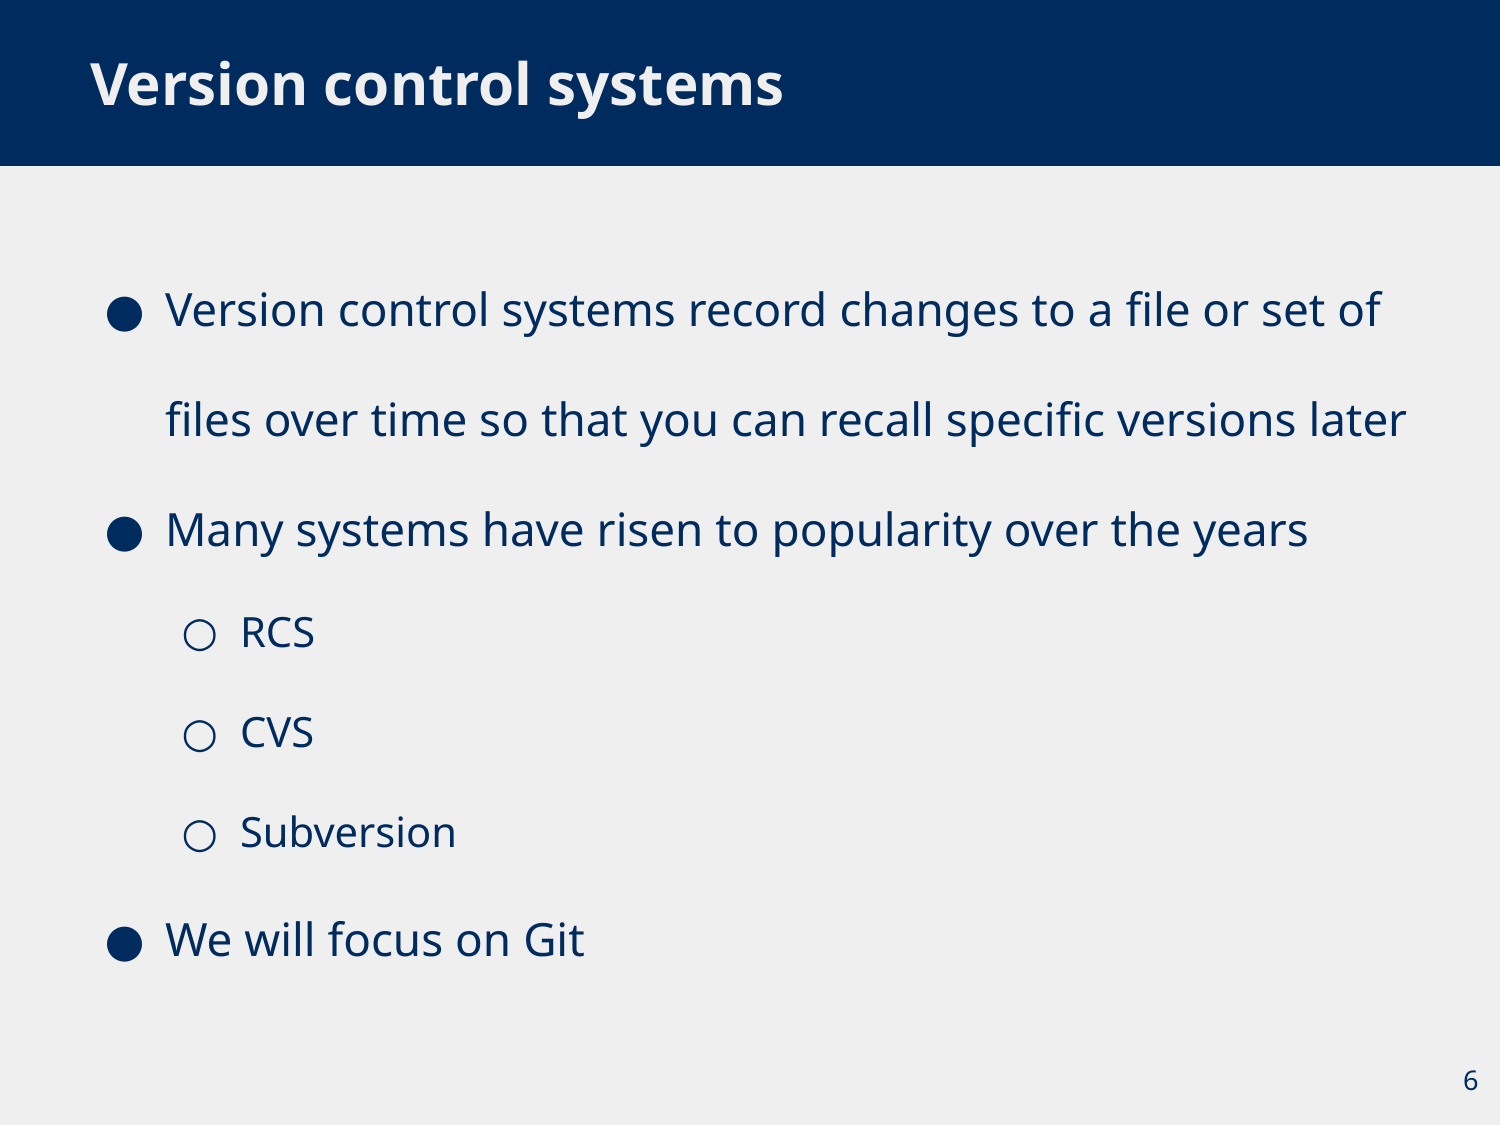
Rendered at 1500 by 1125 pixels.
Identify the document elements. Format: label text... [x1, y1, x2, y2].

list Version control systems record changes to a file or set of files over time so that you can recall specific versions later Many systems have risen to popularity over the years RCS CVS Subversion We will focus on Git [75, 210, 1425, 1078]
slide_number 6 [1403, 1038, 1494, 1125]
title Version control systems [75, 32, 1425, 132]
